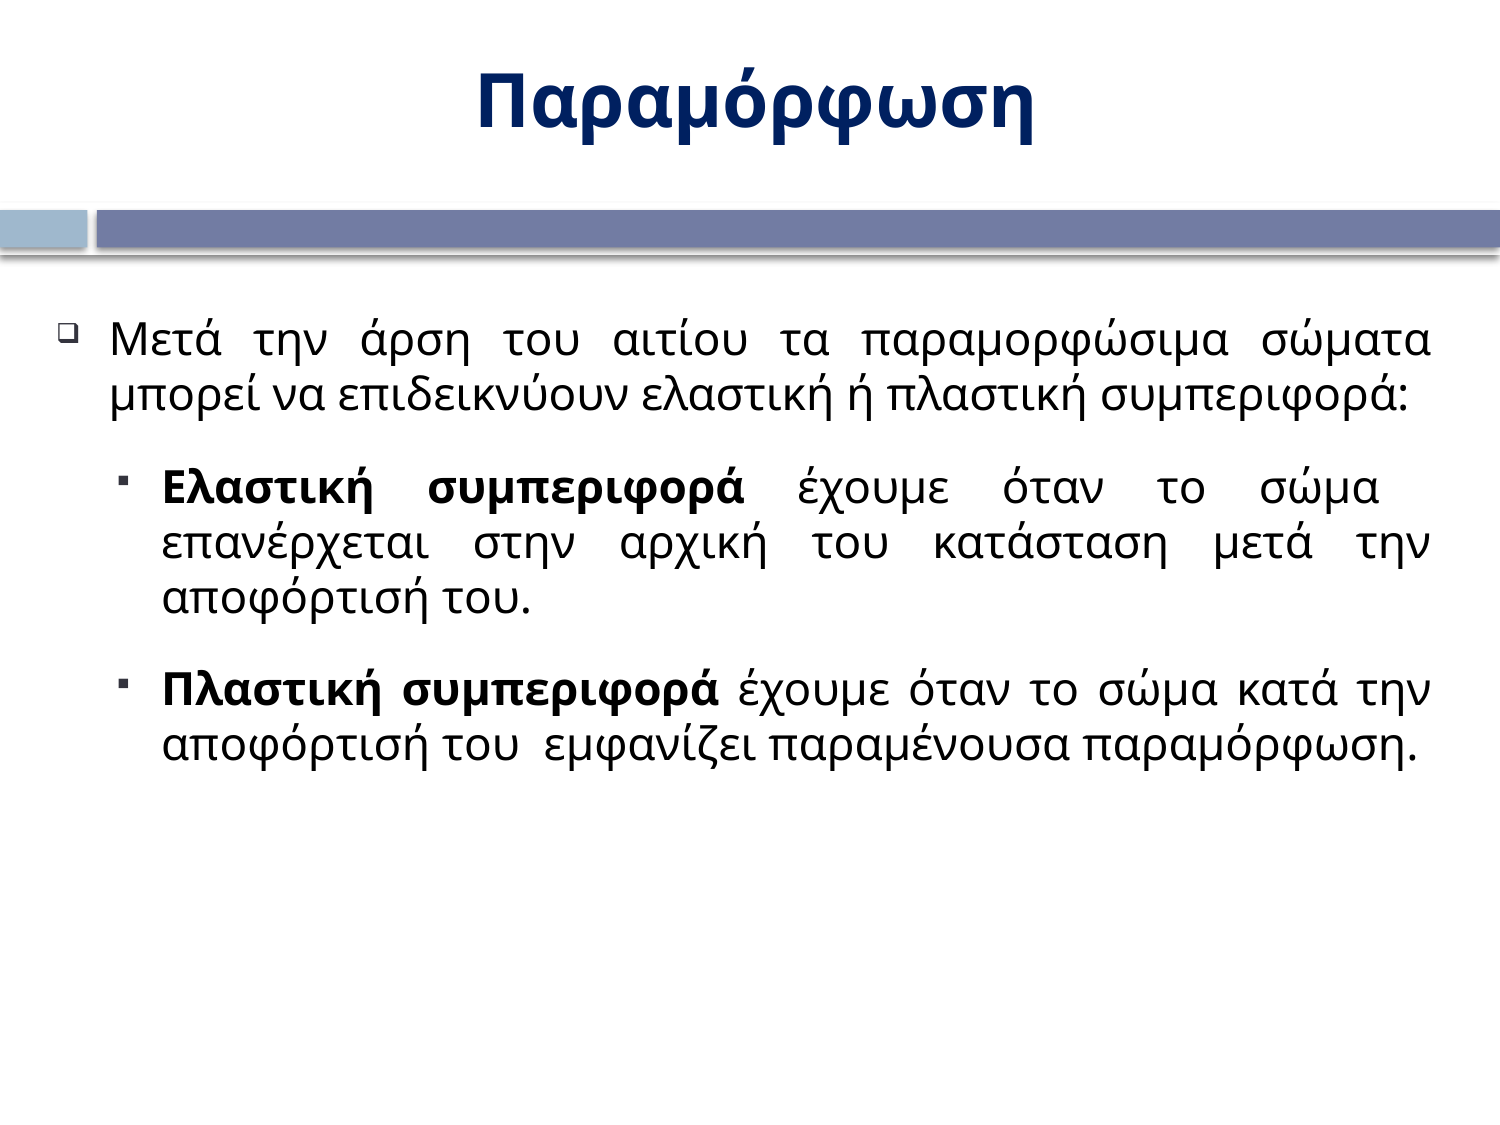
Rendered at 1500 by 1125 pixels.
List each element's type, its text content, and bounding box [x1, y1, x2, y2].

text_box Παραμόρφωση [118, 44, 1394, 220]
list Μετά την άρση του αιτίου τα παραμορφώσιμα σώματα μπορεί να επιδεικνύουν ελαστική ή πλαστική συμπεριφορά: Ελαστική συμπεριφορά έχουμε όταν το σώμα επανέρχεται στην αρχική του κατάσταση μετά την αποφόρτισή του. Πλαστική συμπεριφορά έχουμε όταν το σώμα κατά την αποφόρτισή του εμφανίζει παραμένουσα παραμόρφωση. [41, 302, 1447, 1118]
